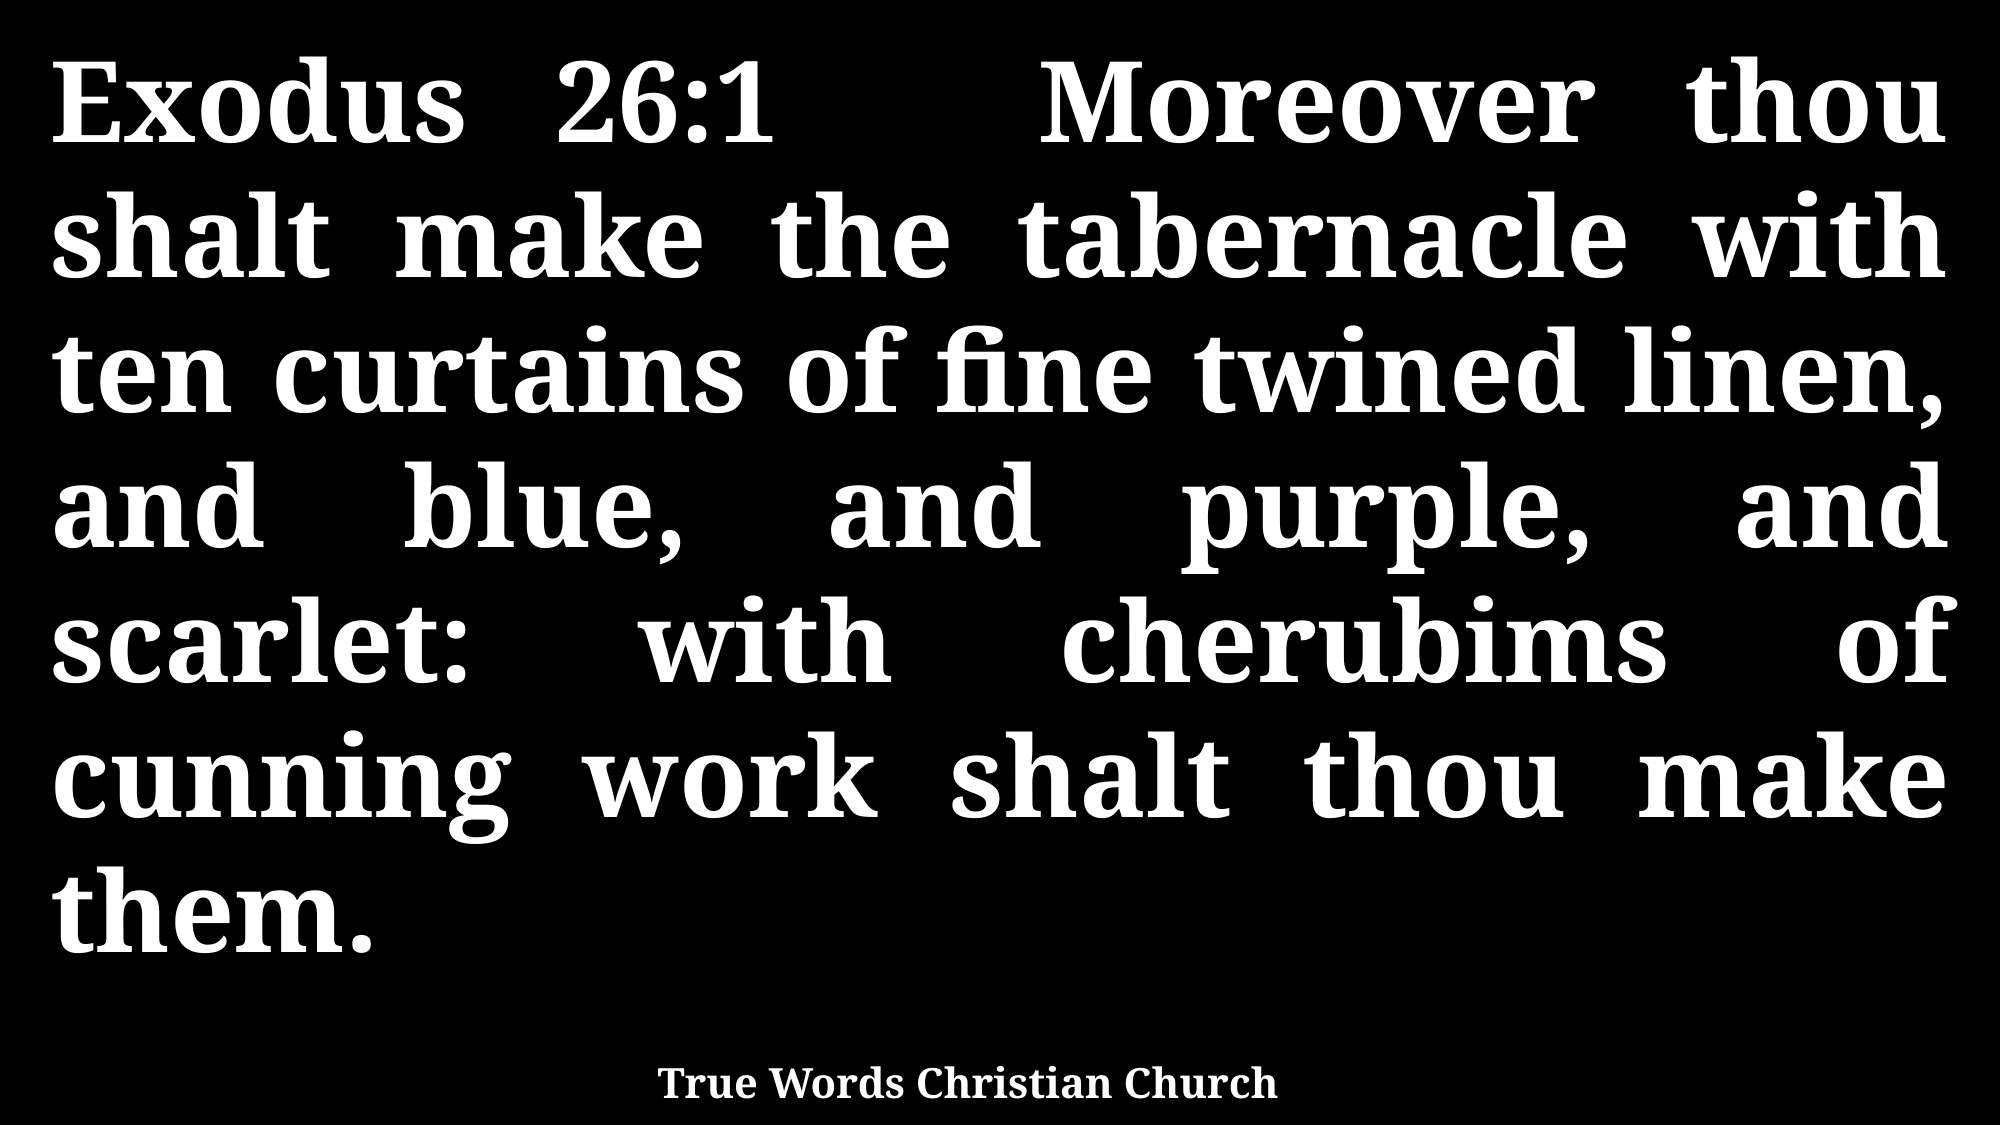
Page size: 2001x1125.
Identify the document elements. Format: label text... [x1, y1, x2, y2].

text_box Exodus 26:1 Moreover thou shalt make the tabernacle with ten curtains of fine twined linen, and blue, and purple, and scarlet: with cherubims of cunning work shalt thou make them. [35, 22, 1965, 983]
text_box True Words Christian Church [642, 1049, 1294, 1114]
